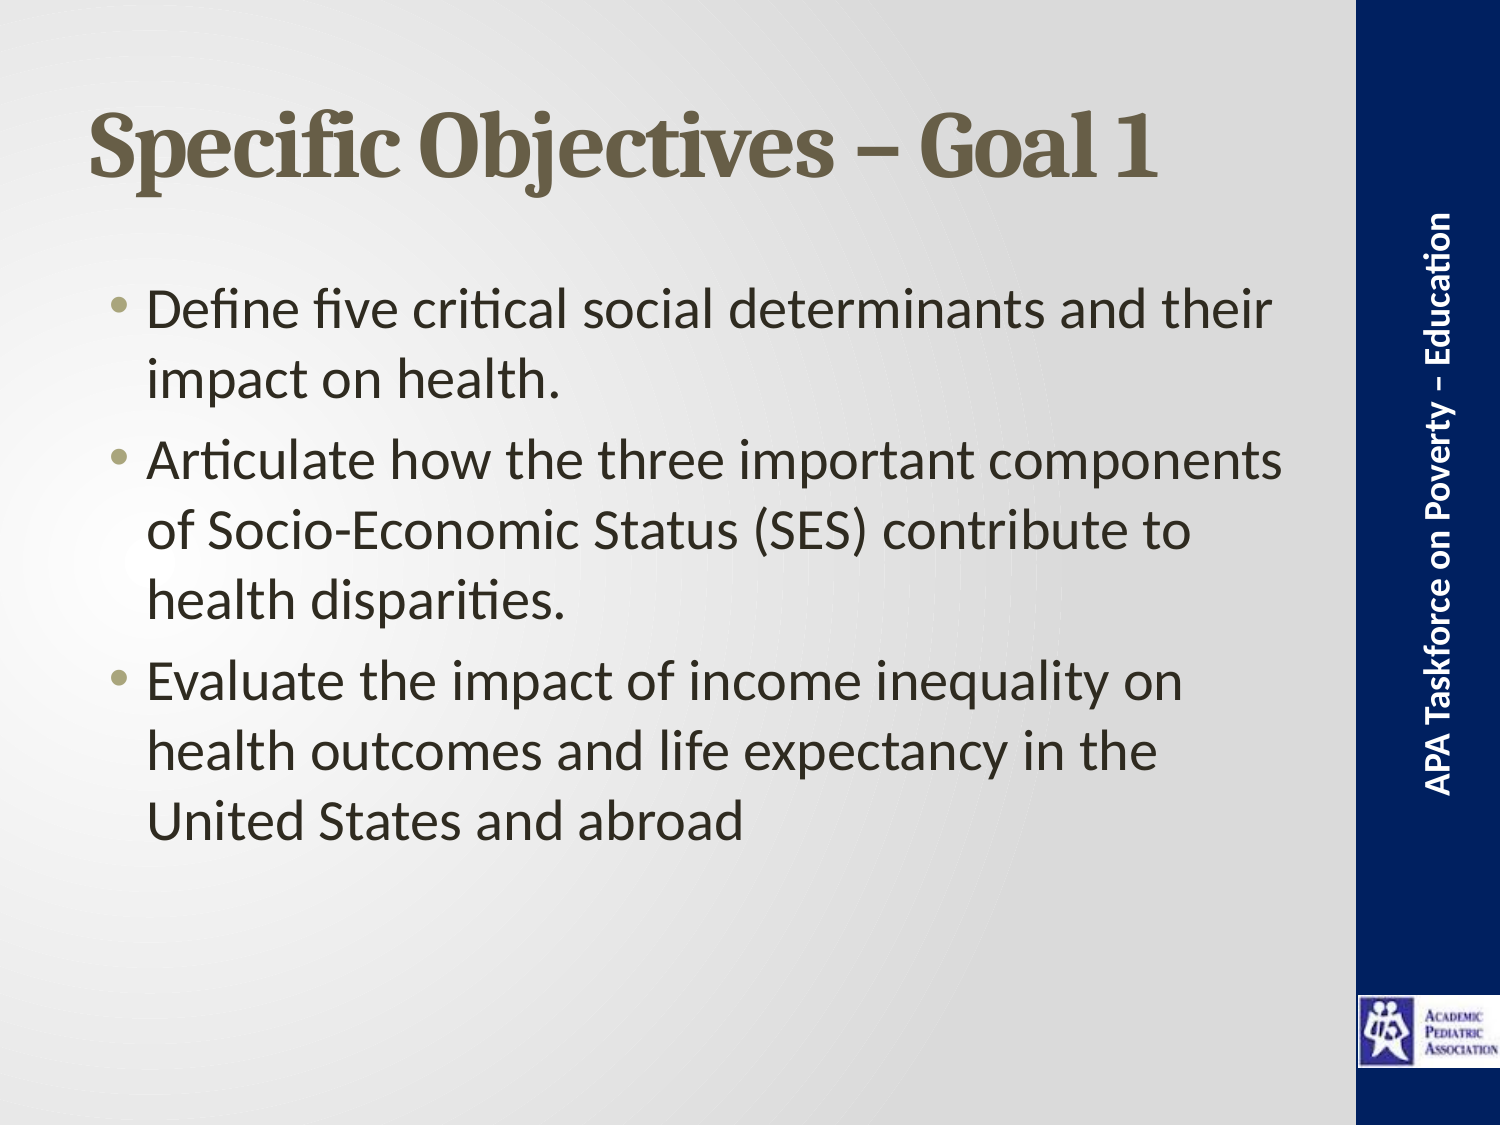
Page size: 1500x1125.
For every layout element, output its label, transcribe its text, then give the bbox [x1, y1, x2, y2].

title Specific Objectives – Goal 1 [75, 45, 1325, 233]
list Define five critical social determinants and their impact on health. Articulate how the three important components of Socio-Economic Status (SES) contribute to health disparities. Evaluate the impact of income inequality on health outcomes and life expectancy in the United States and abroad [75, 262, 1325, 1050]
picture [1358, 995, 1500, 1068]
